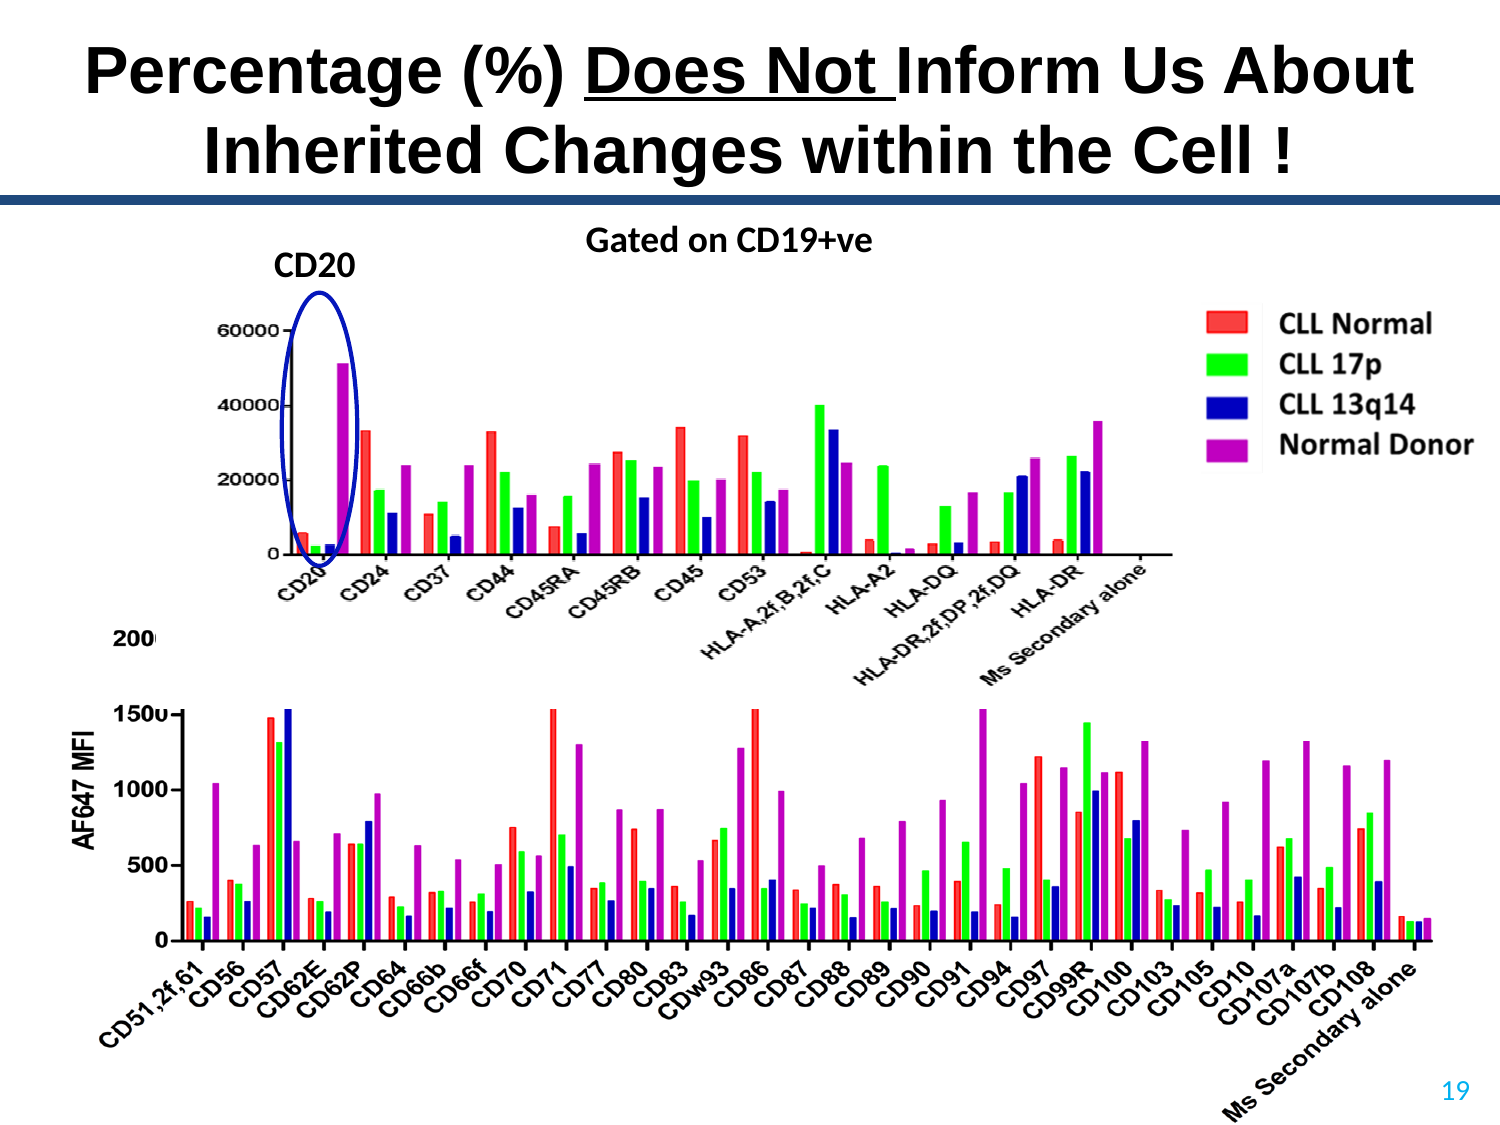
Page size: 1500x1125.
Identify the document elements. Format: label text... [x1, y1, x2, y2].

picture [49, 260, 1451, 1125]
text_box CD20 [259, 232, 420, 259]
picture [1201, 292, 1500, 485]
text_box Percentage (%) Does Not Inform Us About Inherited Changes within the Cell ! [0, 12, 1500, 195]
text_box 19 [1456, 1064, 1486, 1114]
text_box Gated on CD19+ve [570, 209, 894, 259]
